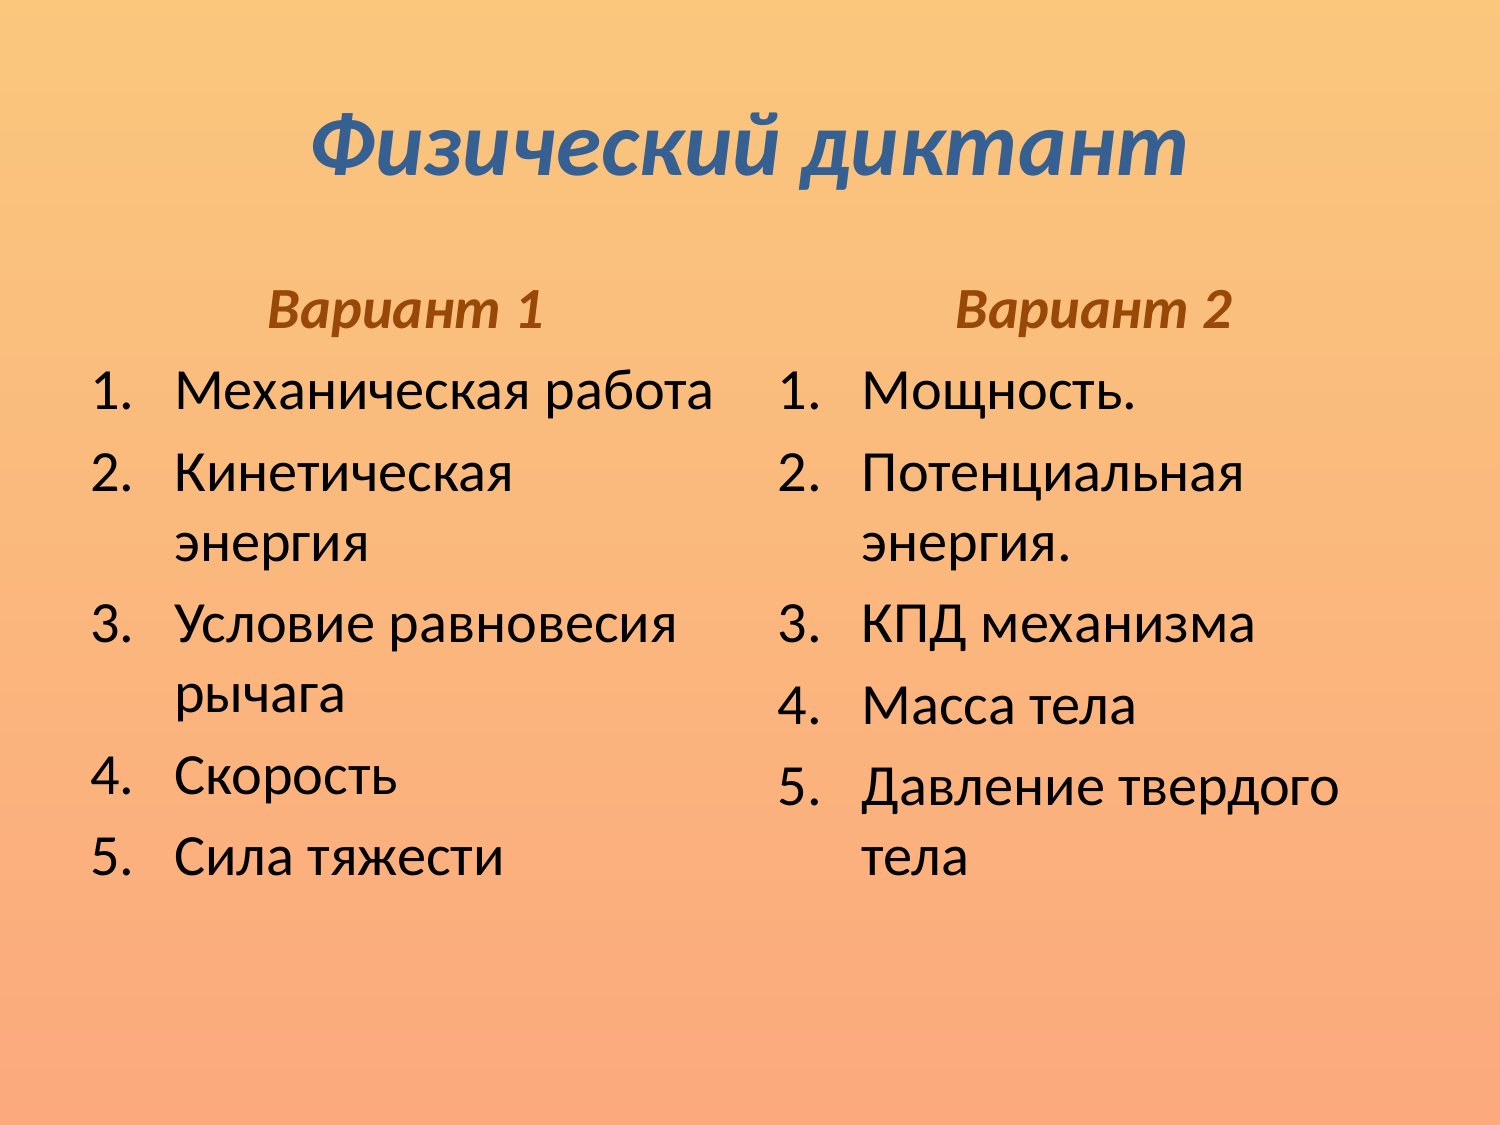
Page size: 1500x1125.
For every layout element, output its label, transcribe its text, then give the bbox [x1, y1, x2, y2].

list Вариант 1 Механическая работа Кинетическая энергия Условие равновесия рычага Скорость Сила тяжести [75, 262, 738, 1005]
title Физический диктант [75, 45, 1425, 233]
list Вариант 2 Мощность. Потенциальная энергия. КПД механизма Масса тела Давление твердого тела [762, 262, 1425, 1005]
